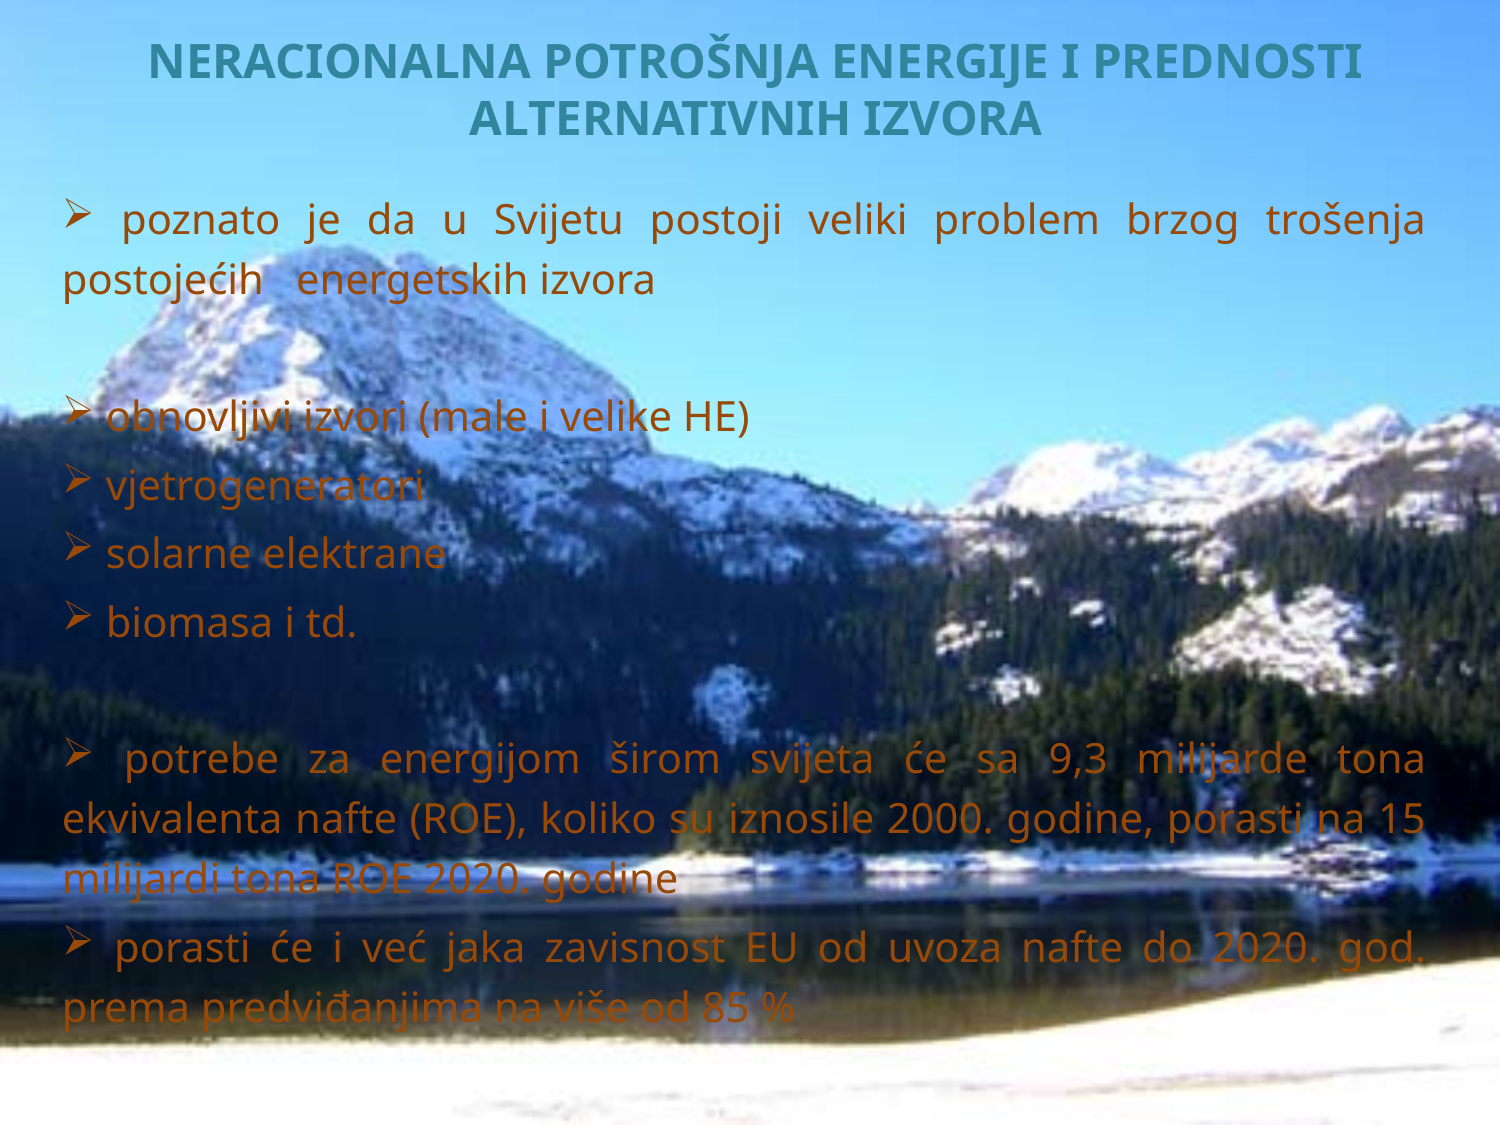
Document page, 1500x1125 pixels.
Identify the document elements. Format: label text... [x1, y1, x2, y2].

title NERACIONALNA POTROŠNJA ENERGIJE I PREDNOSTI ALTERNATIVNIH IZVORA [105, 23, 1407, 153]
picture [0, 0, 1500, 1125]
subtitle poznato je da u Svijetu postoji veliki problem brzog trošenja postojećih energetskih izvora obnovljivi izvori (male i velike HE) vjetrogeneratori solarne elektrane biomasa i td. potrebe za energijom širom svijeta će sa 9,3 milijarde tona ekvivalenta nafte (ROE), koliko su iznosile 2000. godine, porasti na 15 milijardi tona ROE 2020. godine porasti će i već jaka zavisnost EU od uvoza nafte do 2020. god. prema predviđanjima na više od 85 % [46, 175, 1442, 1079]
